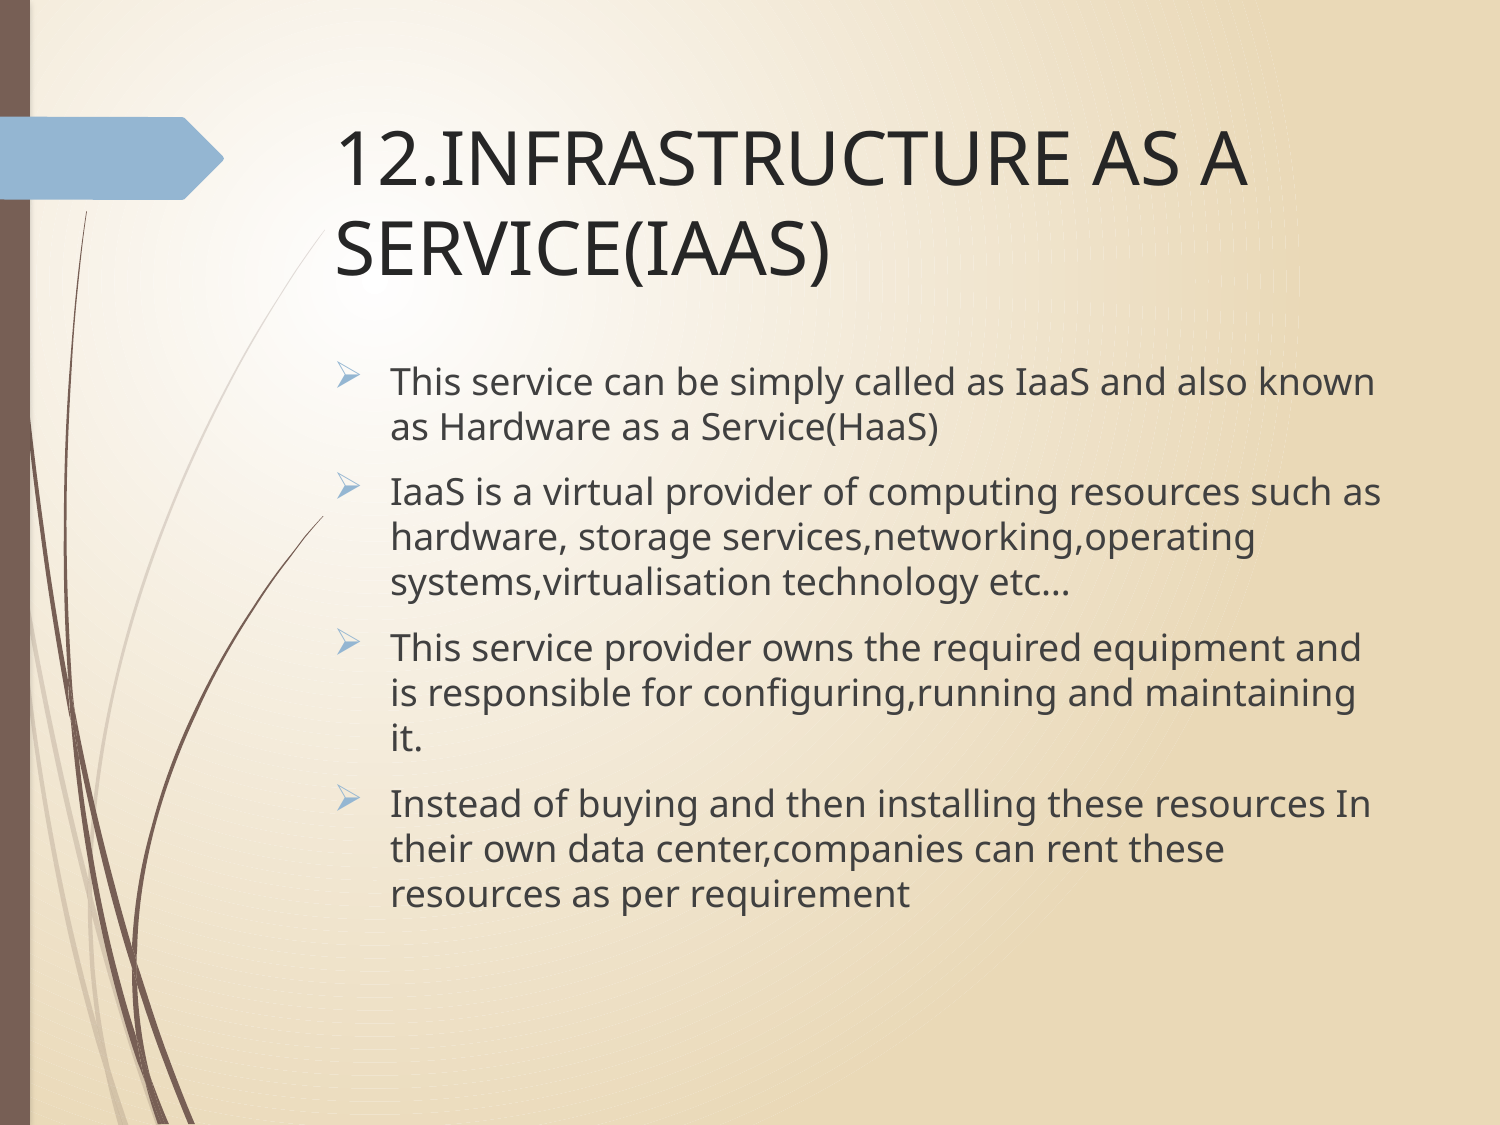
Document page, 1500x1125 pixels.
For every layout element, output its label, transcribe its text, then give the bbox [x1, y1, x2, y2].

title 12.INFRASTRUCTURE AS A SERVICE(IAAS) [319, 102, 1400, 313]
list This service can be simply called as IaaS and also known as Hardware as a Service(HaaS) IaaS is a virtual provider of computing resources such as hardware, storage services,networking,operating systems,virtualisation technology etc… This service provider owns the required equipment and is responsible for configuring,running and maintaining it. Instead of buying and then installing these resources In their own data center,companies can rent these resources as per requirement [318, 350, 1400, 970]
